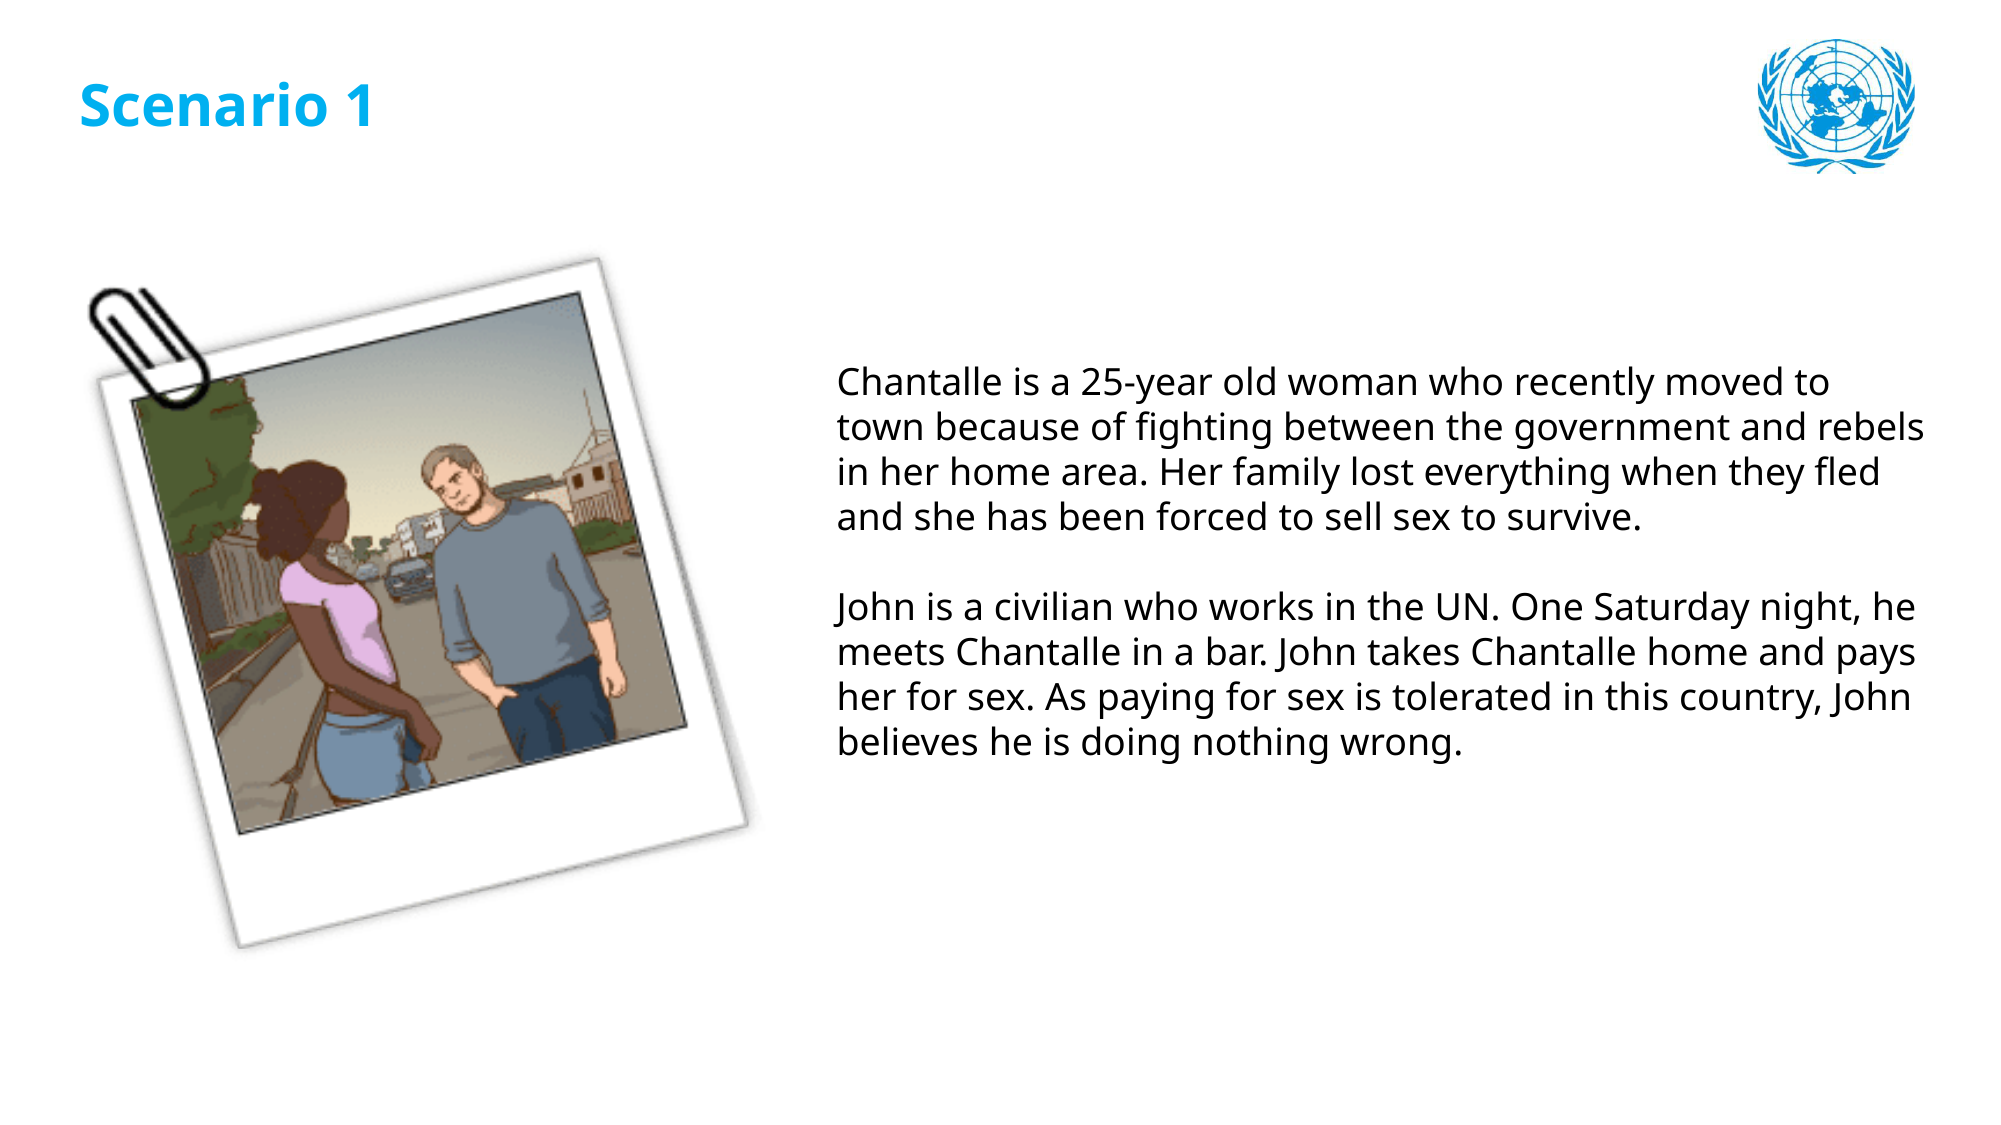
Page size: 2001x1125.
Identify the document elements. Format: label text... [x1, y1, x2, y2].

text_box Chantalle is a 25-year old woman who recently moved to town because of fighting between the government and rebels in her home area. Her family lost everything when they fled and she has been forced to sell sex to survive. John is a civilian who works in the UN. One Saturday night, he meets Chantalle in a bar. John takes Chantalle home and pays her for sex. As paying for sex is tolerated in this country, John believes he is doing nothing wrong. [821, 350, 1943, 771]
picture [72, 231, 774, 972]
text_box Scenario 1 [64, 60, 1065, 146]
